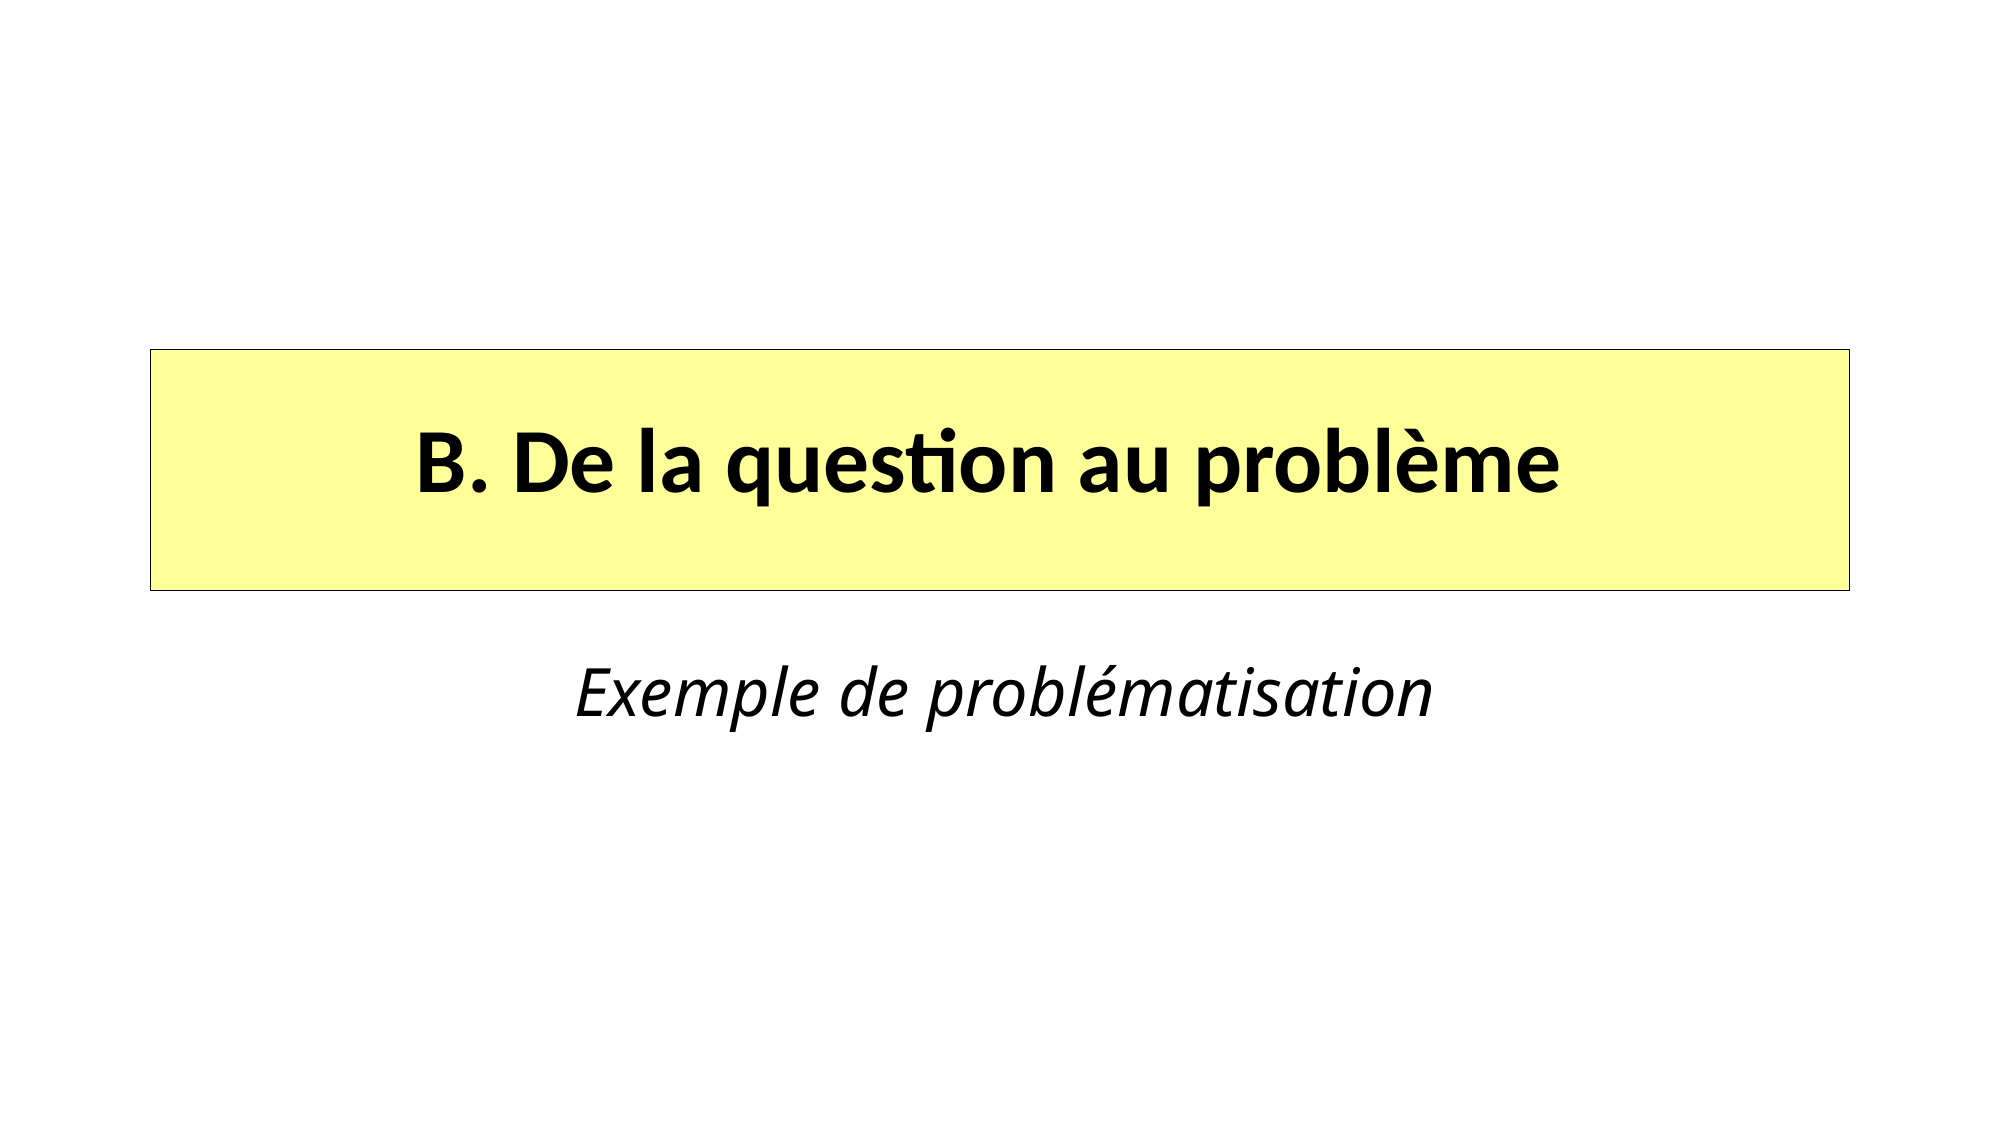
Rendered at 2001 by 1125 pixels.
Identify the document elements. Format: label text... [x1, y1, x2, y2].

title B. De la question au problème [150, 349, 1850, 591]
subtitle Exemple de problématisation [456, 637, 1556, 925]
